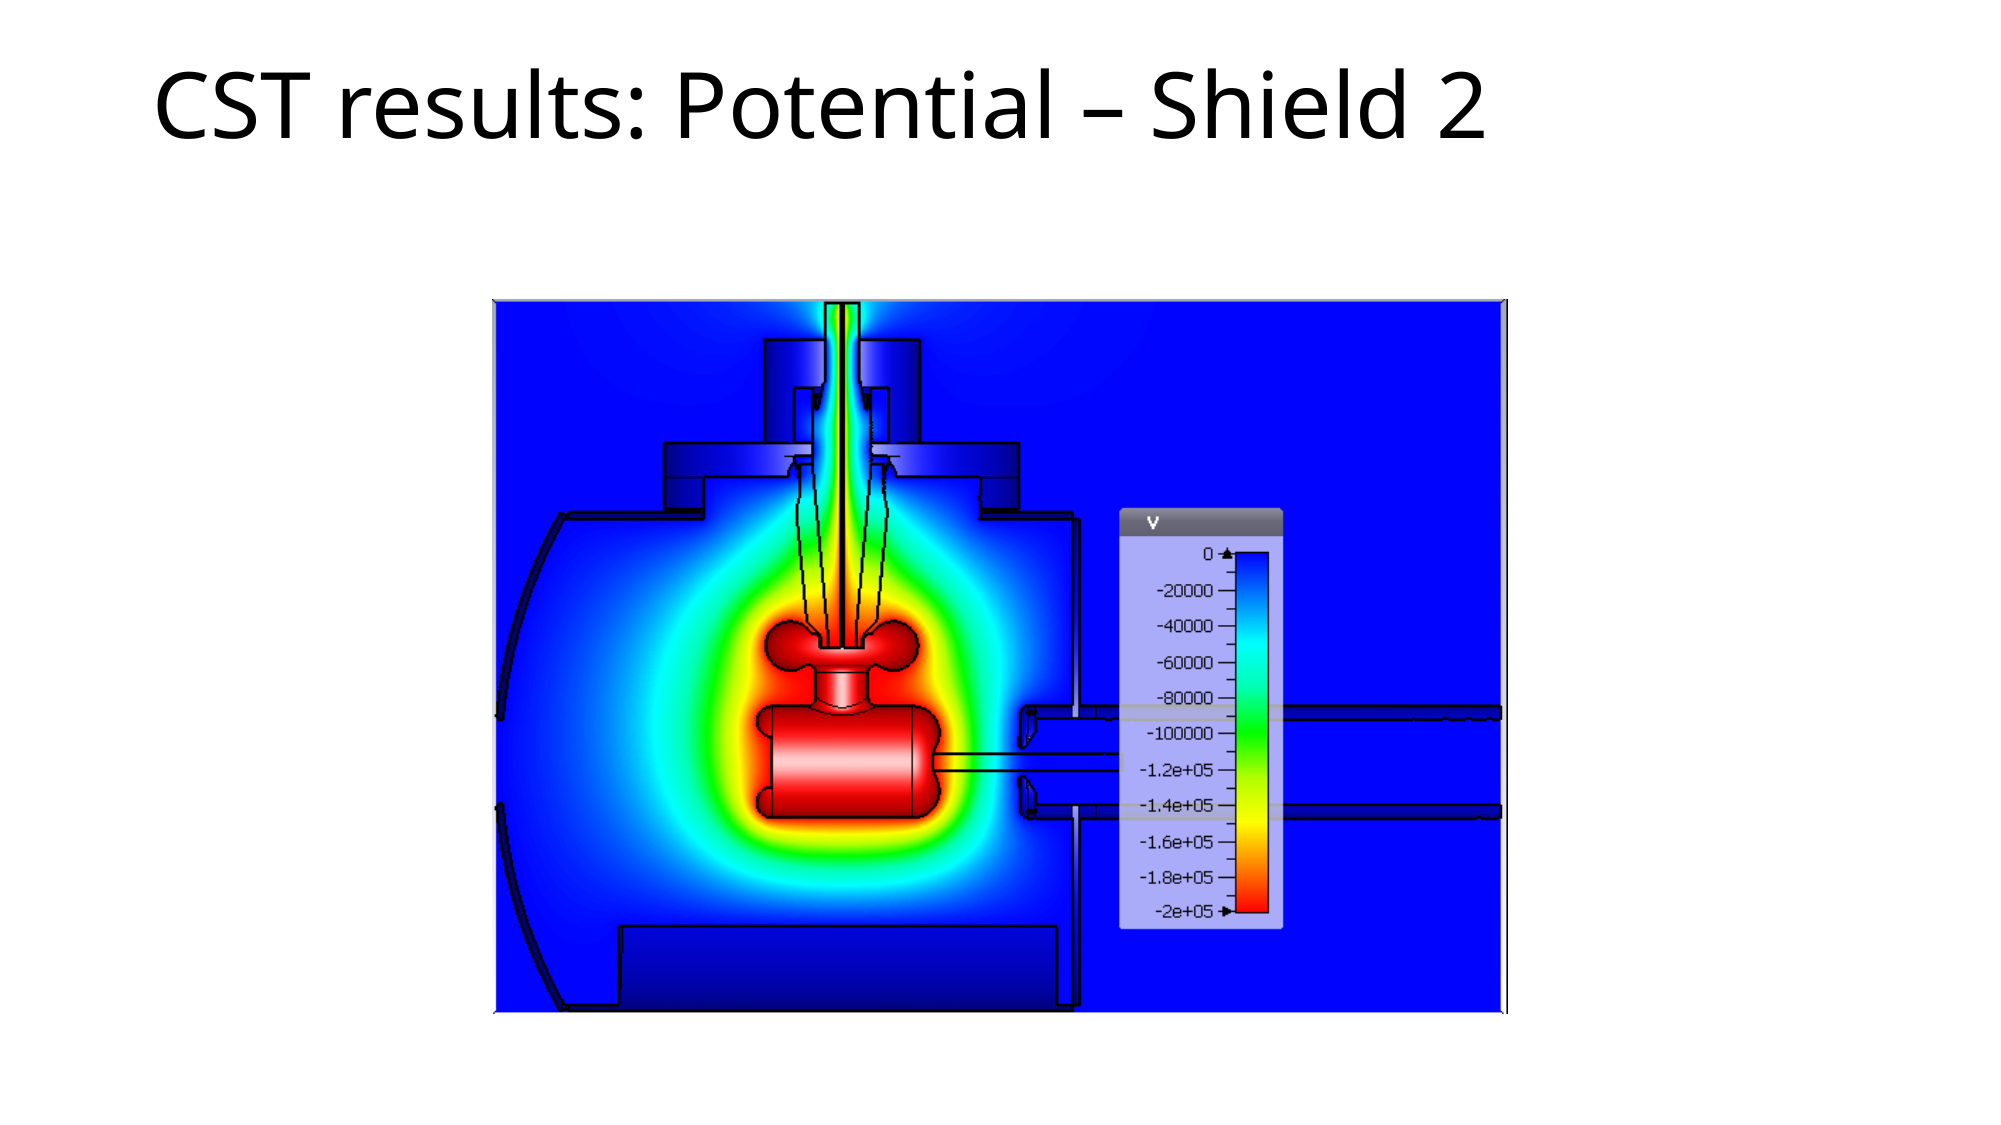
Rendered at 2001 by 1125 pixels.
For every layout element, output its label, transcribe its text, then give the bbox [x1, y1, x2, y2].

title CST results: Potential – Shield 2 [137, 0, 1863, 218]
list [492, 299, 1508, 1014]
